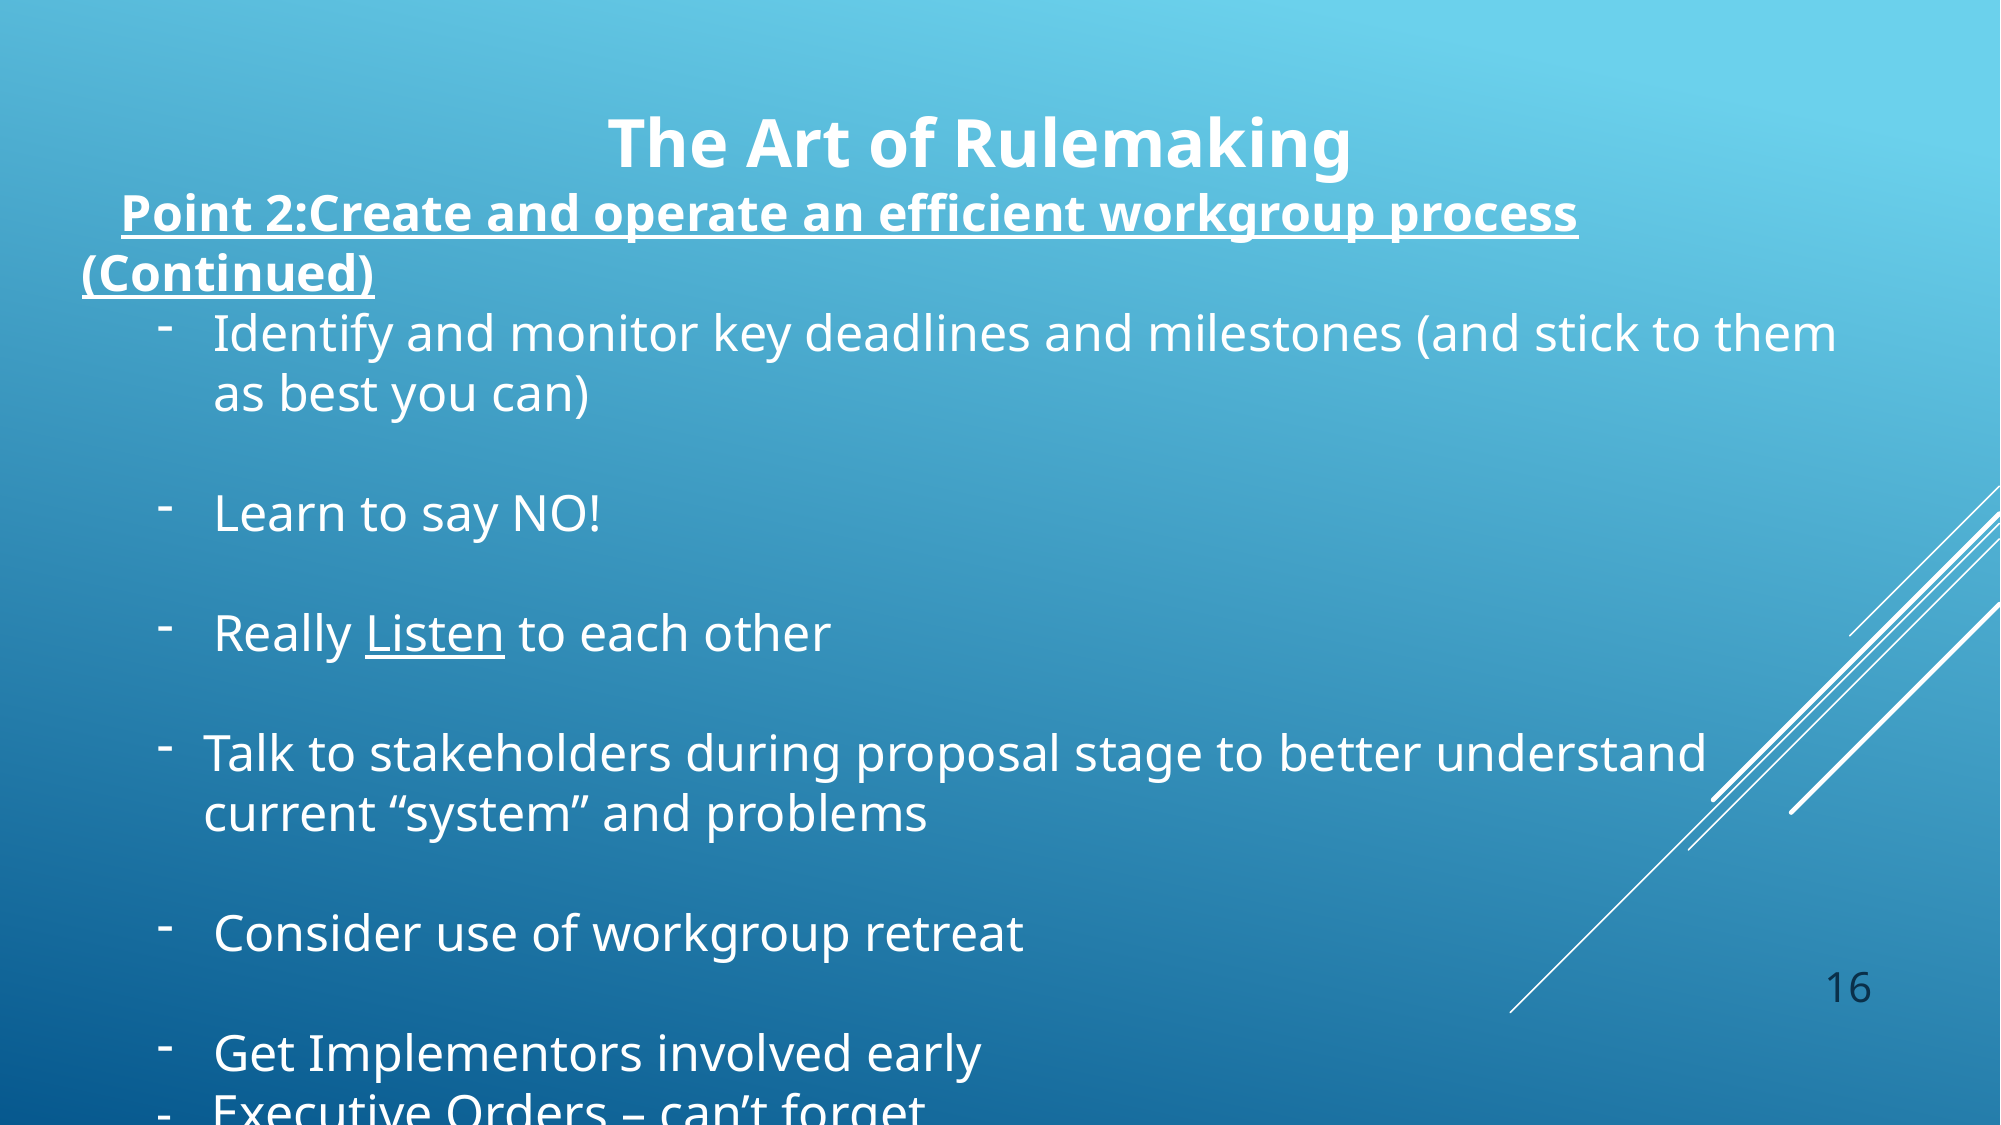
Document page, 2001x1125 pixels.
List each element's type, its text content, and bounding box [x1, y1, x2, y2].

slide_number 16 [1700, 915, 1888, 1025]
text_box The Art of Rulemaking Point 2:Create and operate an efficient workgroup process (Continued) Identify and monitor key deadlines and milestones (and stick to them as best you can) Learn to say NO! Really Listen to each other Talk to stakeholders during proposal stage to better understand current “system” and problems Consider use of workgroup retreat Get Implementors involved early - Executive Orders – can’t forget [67, 93, 1894, 1125]
